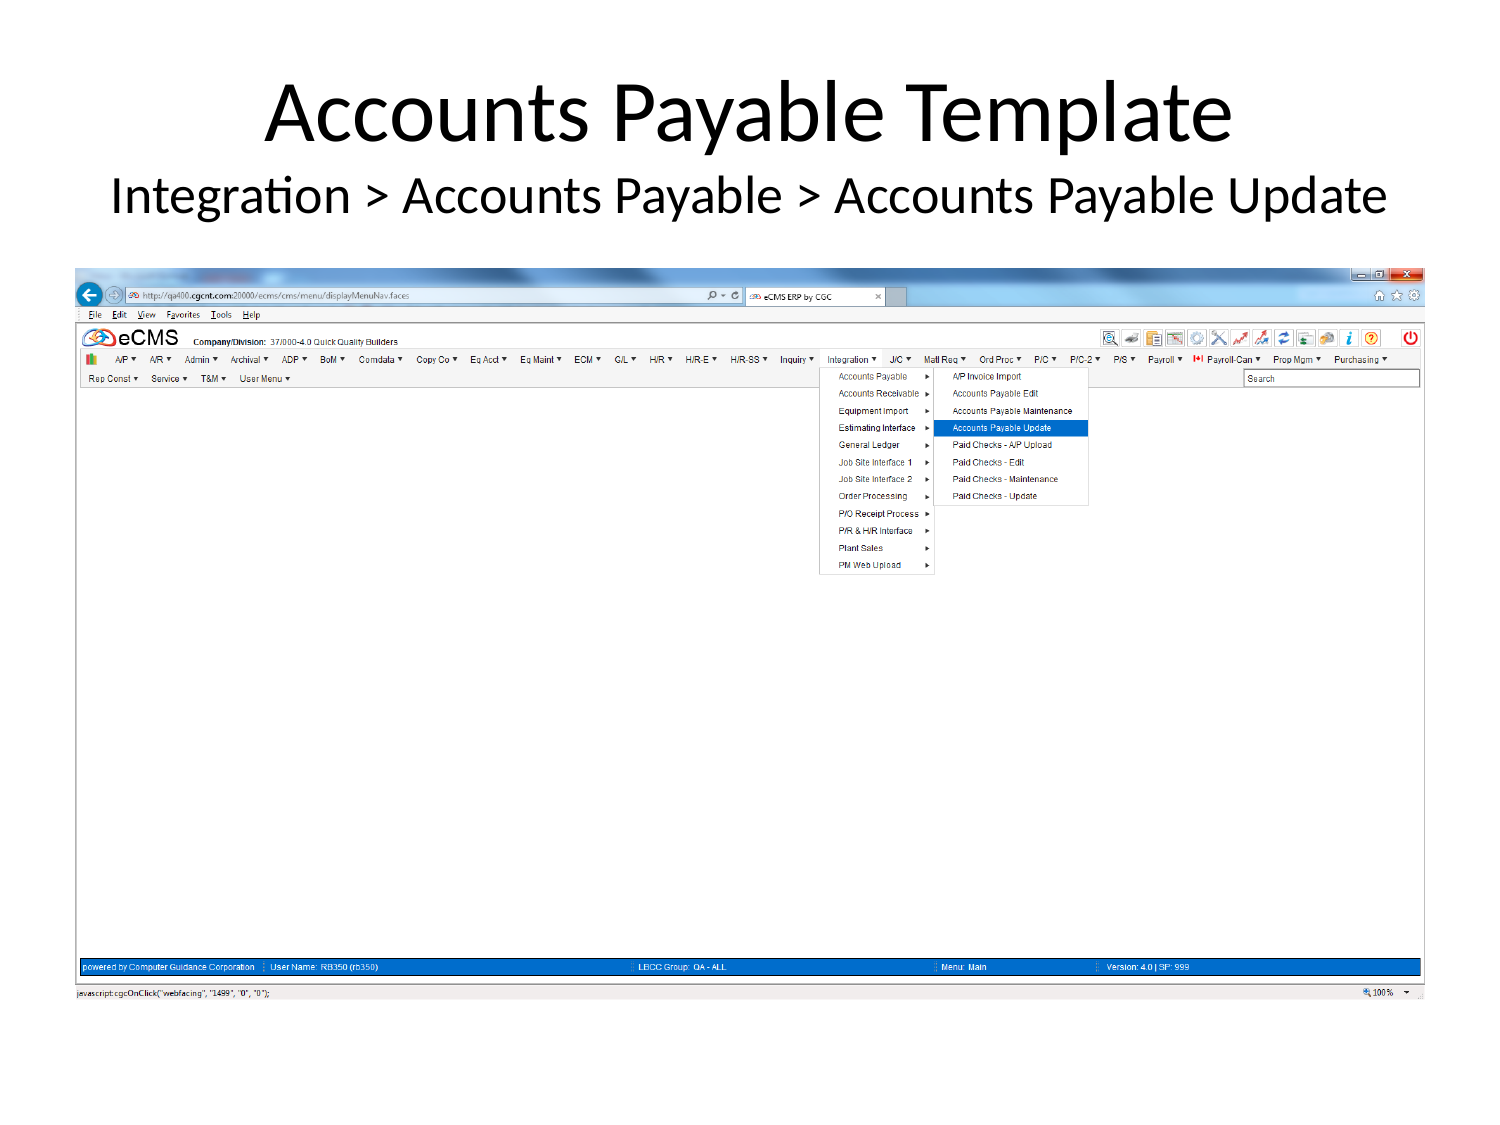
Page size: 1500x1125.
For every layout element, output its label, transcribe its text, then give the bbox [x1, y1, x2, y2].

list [74, 267, 1426, 1000]
title Accounts Payable Template Integration > Accounts Payable > Accounts Payable Update [75, 45, 1425, 233]
